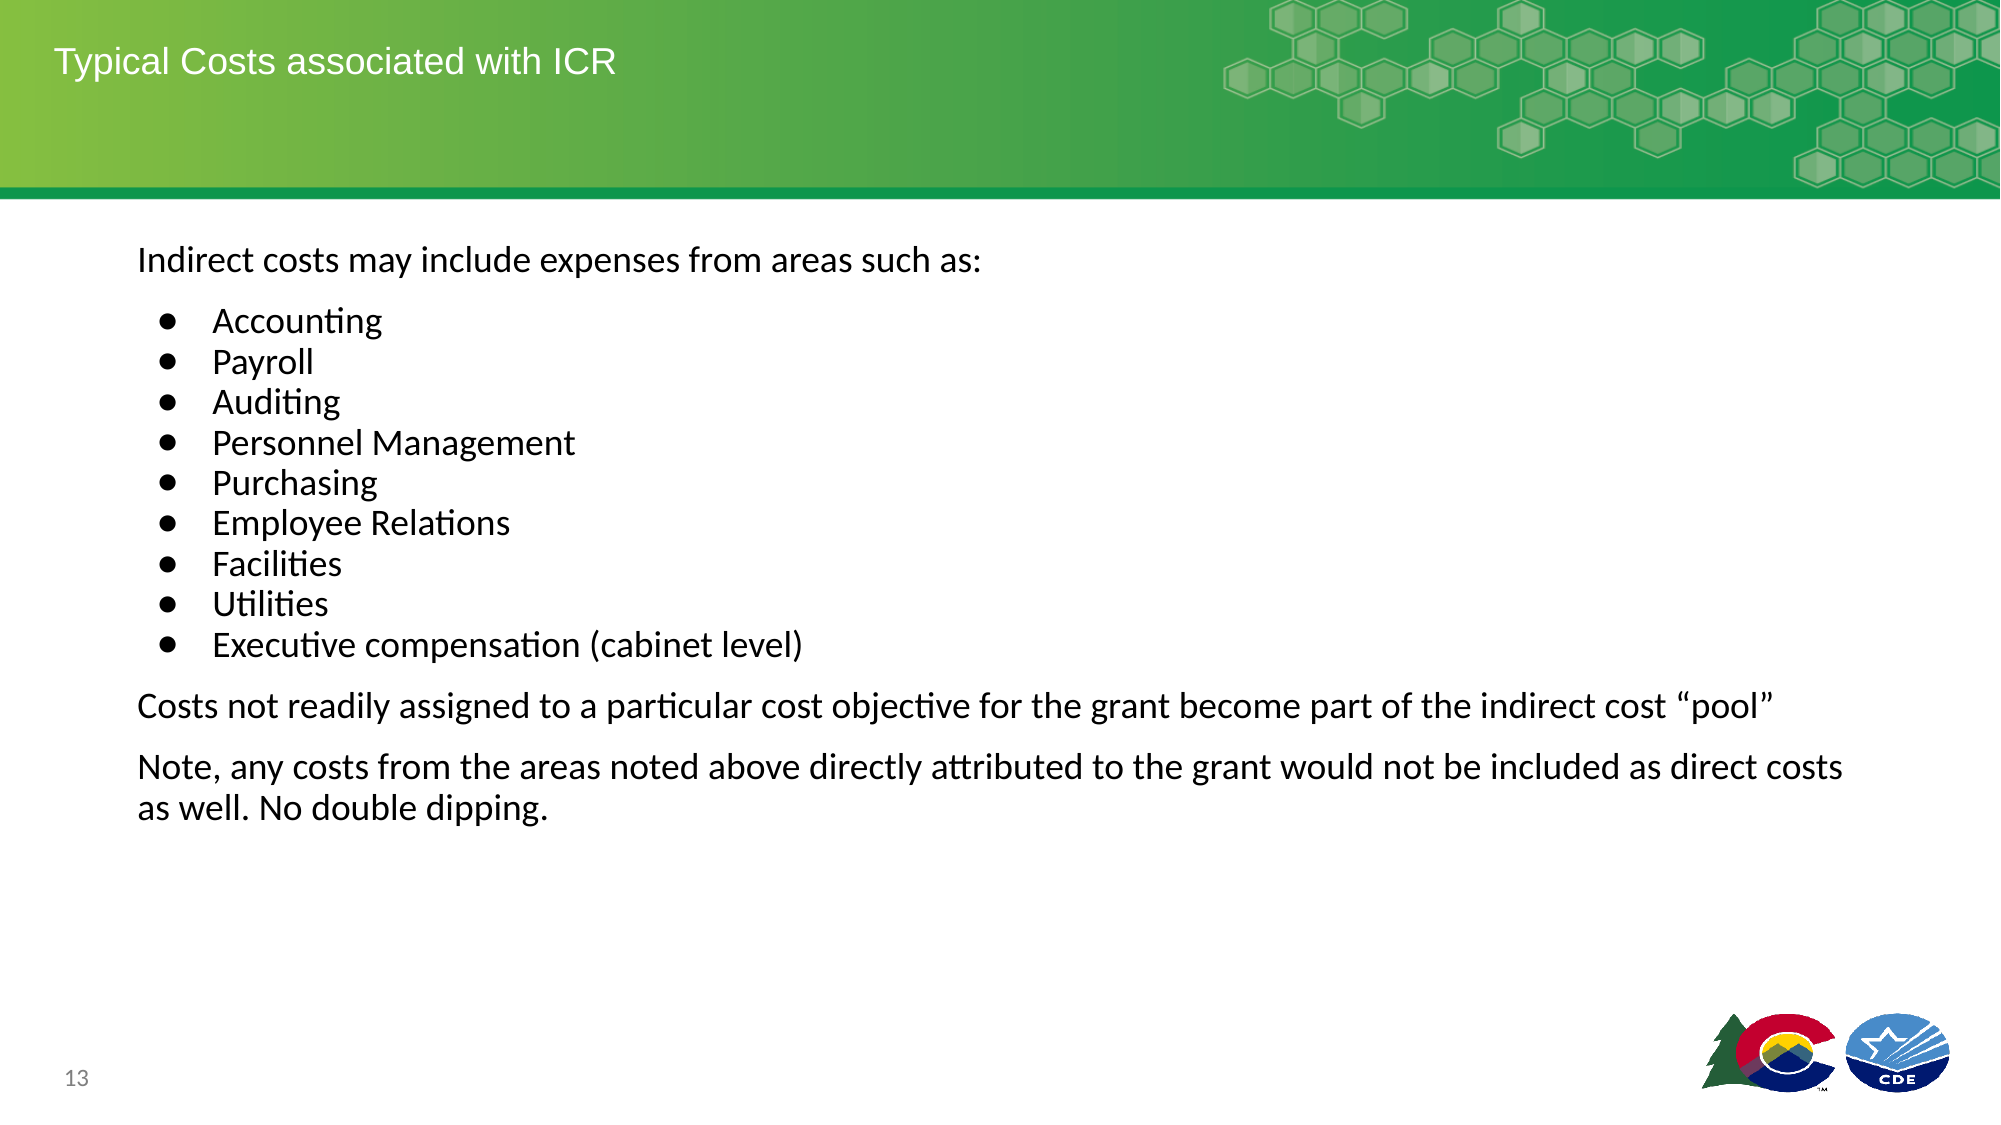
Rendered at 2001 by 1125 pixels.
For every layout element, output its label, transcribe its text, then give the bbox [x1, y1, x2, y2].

list Indirect costs may include expenses from areas such as: Accounting Payroll Auditing Personnel Management Purchasing Employee Relations Facilities Utilities Executive compensation (cabinet level) Costs not readily assigned to a particular cost objective for the grant become part of the indirect cost “pool” Note, any costs from the areas noted above directly attributed to the grant would not be included as direct costs as well. No double dipping. [137, 239, 1863, 1002]
picture [0, 0, 2000, 200]
title Typical Costs associated with ICR [53, 41, 1384, 166]
slide_number 13 [48, 1054, 499, 1115]
picture [1700, 1012, 1950, 1093]
